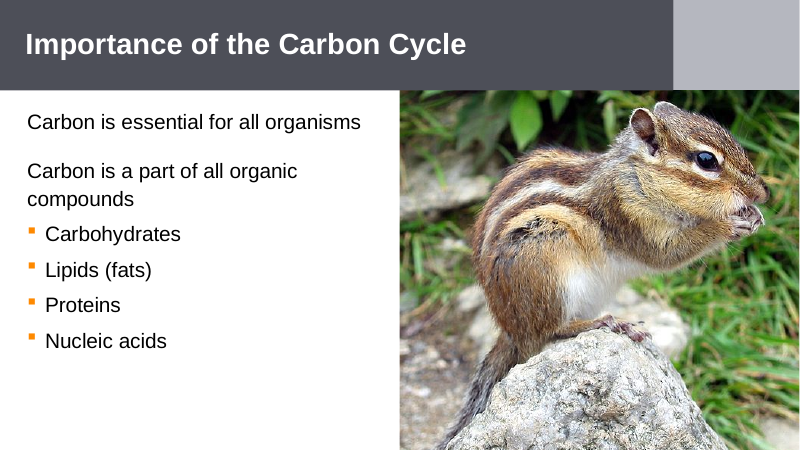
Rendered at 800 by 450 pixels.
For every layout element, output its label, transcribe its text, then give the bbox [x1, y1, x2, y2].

picture [399, 90, 800, 450]
list Carbon is essential for all organisms Carbon is a part of all organic compounds Carbohydrates Lipids (fats) Proteins Nucleic acids [0, 91, 372, 450]
title Importance of the Carbon Cycle [0, 0, 674, 91]
